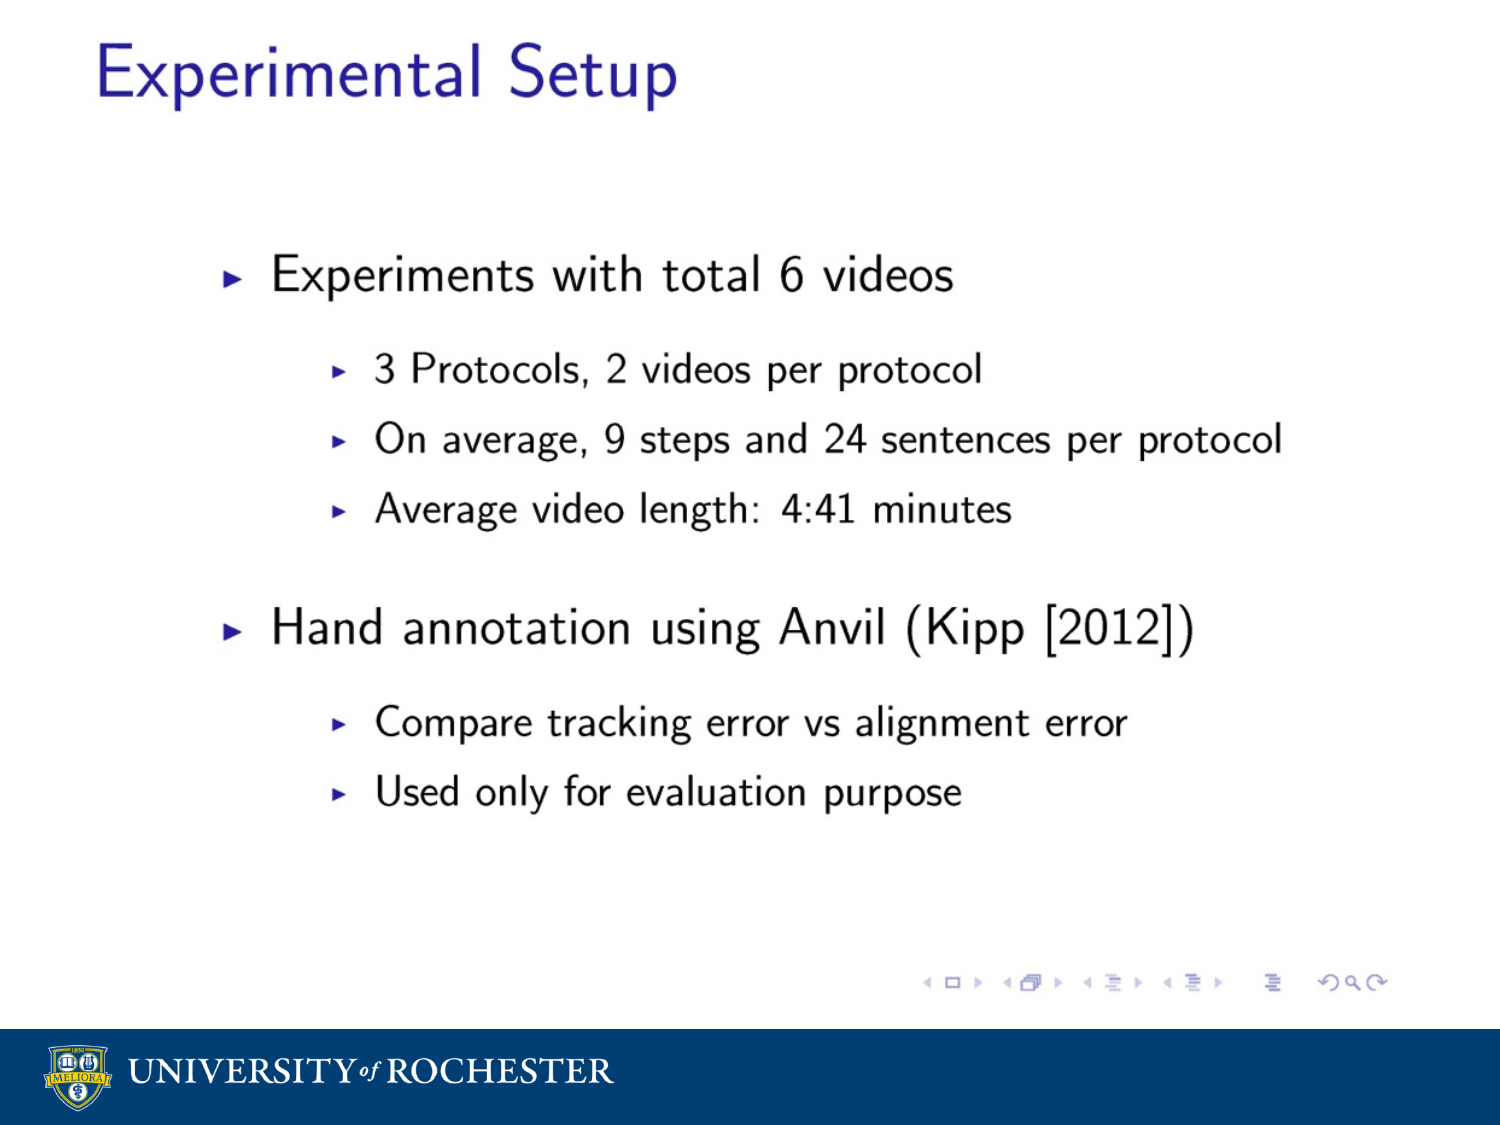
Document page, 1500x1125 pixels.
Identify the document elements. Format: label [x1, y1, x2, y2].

picture [62, 0, 1401, 1004]
picture [0, 1029, 1500, 1125]
